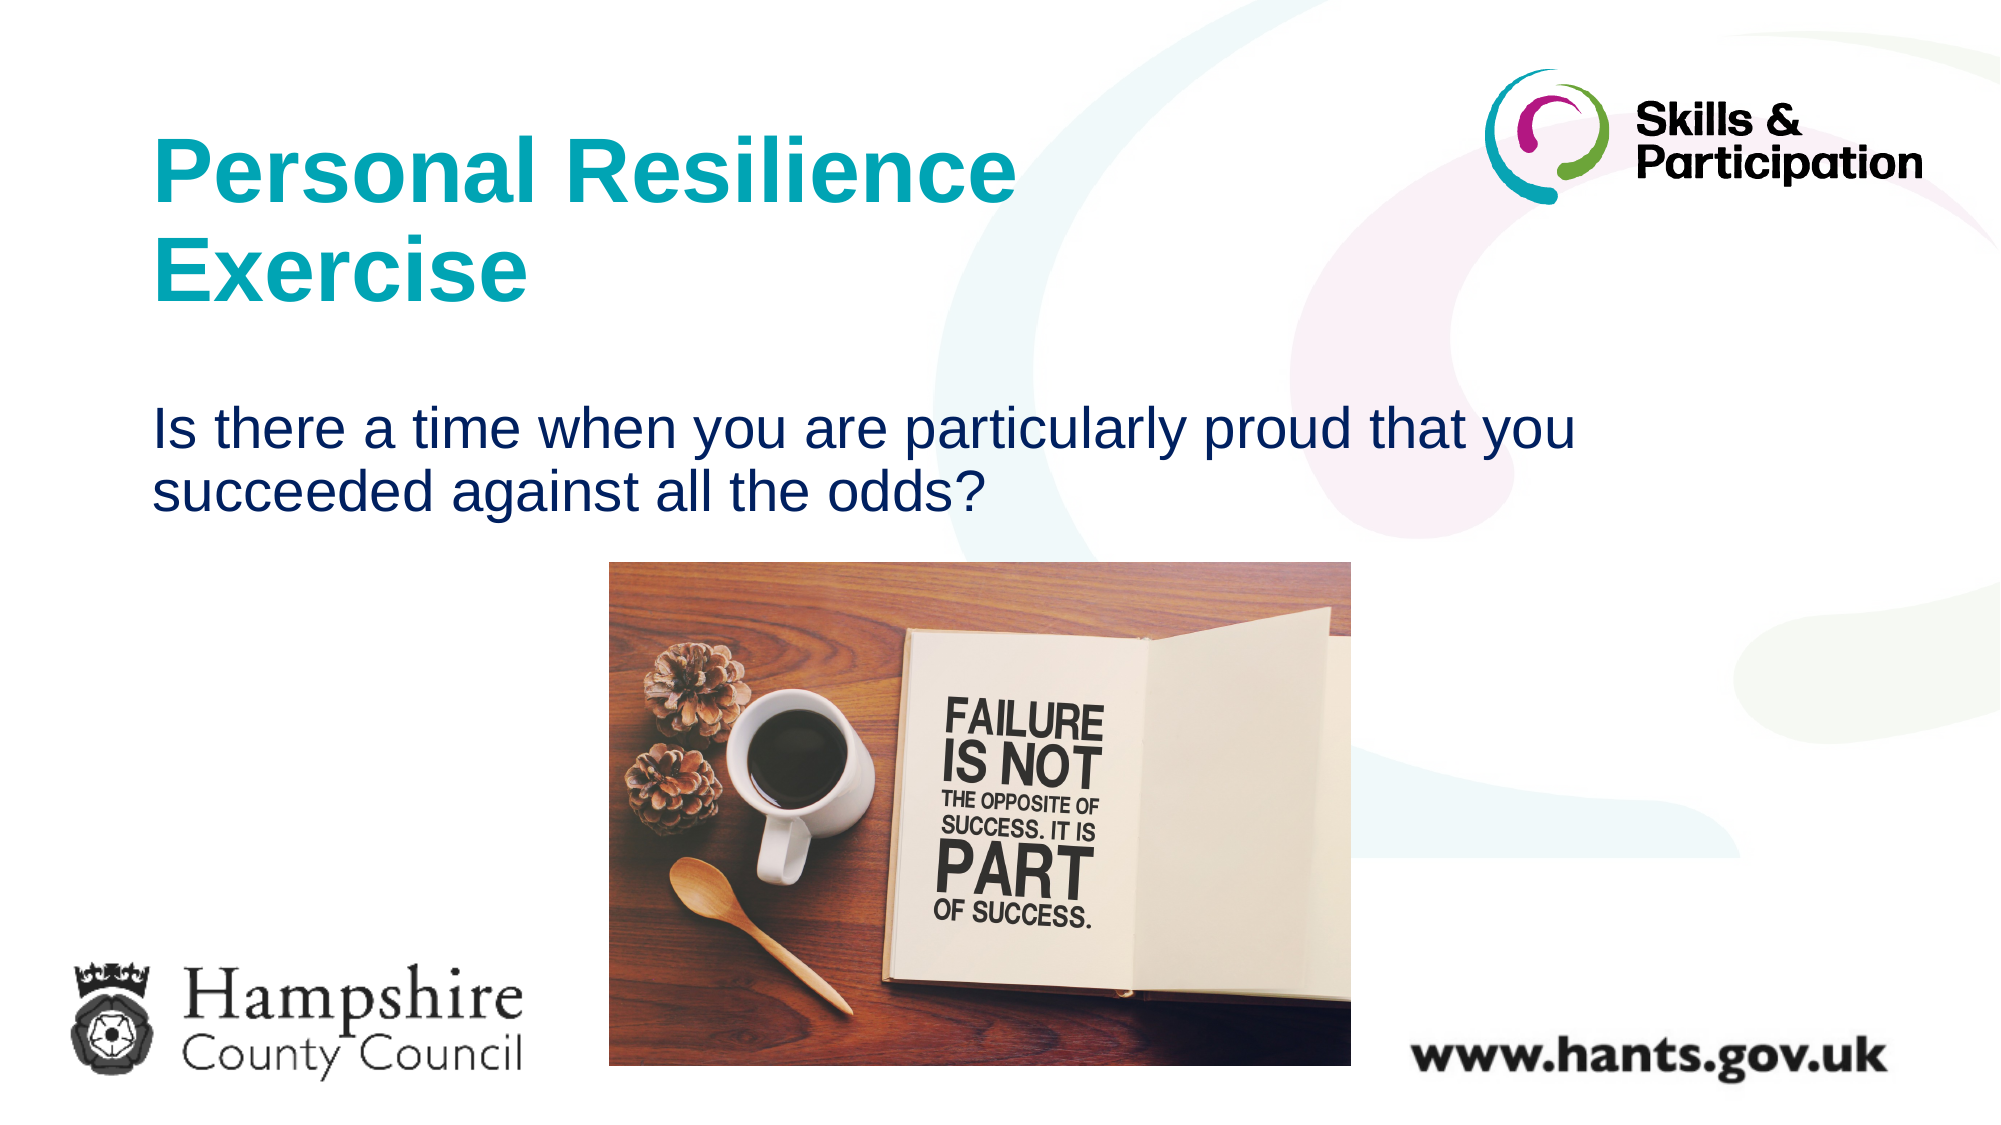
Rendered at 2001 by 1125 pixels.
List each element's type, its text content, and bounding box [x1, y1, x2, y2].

title Personal Resilience Exercise [137, 113, 1427, 299]
picture [609, 562, 1351, 1066]
picture [1485, 69, 1922, 205]
list Is there a time when you are particularly proud that you succeeded against all the odds? [137, 299, 1863, 890]
